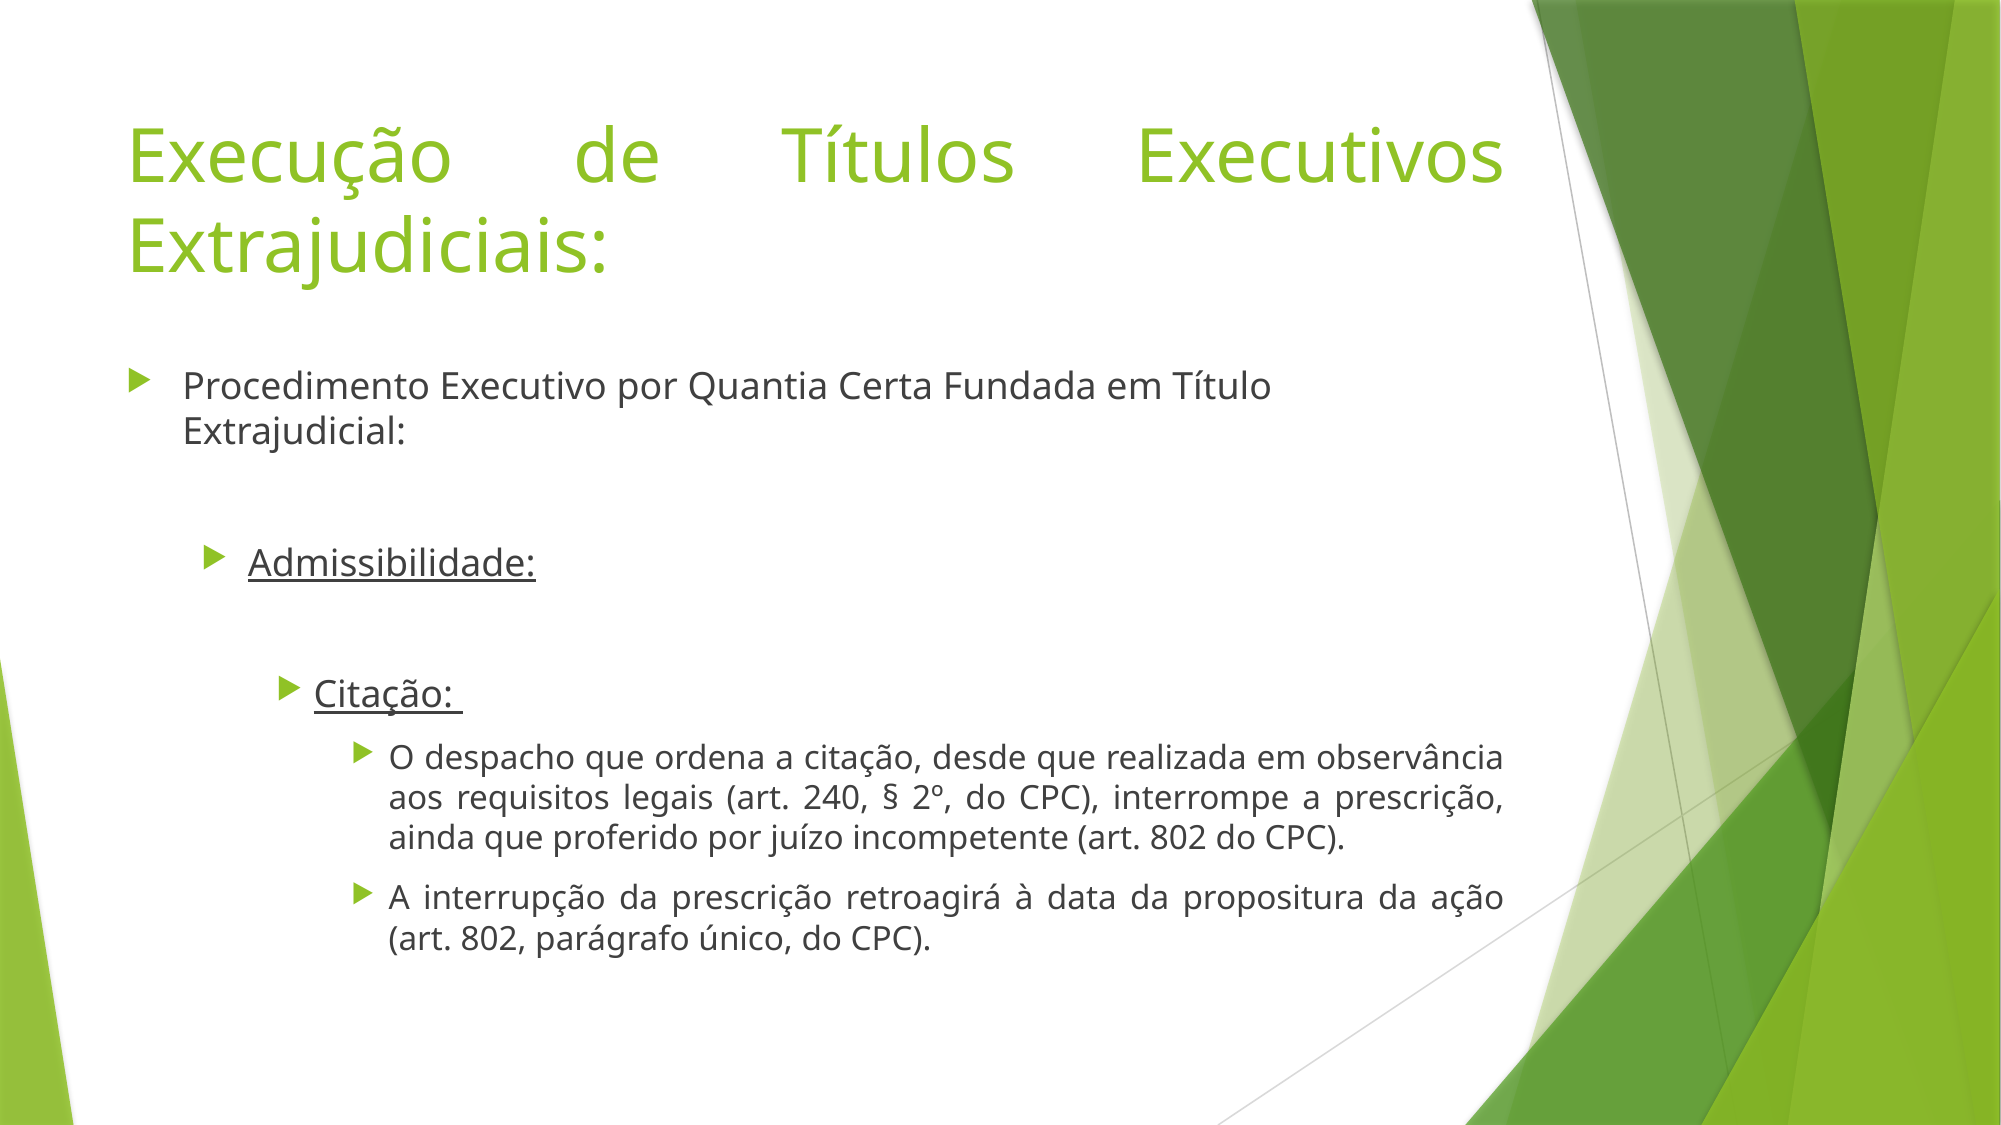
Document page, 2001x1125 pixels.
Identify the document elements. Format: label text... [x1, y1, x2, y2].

list Procedimento Executivo por Quantia Certa Fundada em Título Extrajudicial: Admissibilidade: Citação: O despacho que ordena a citação, desde que realizada em observância aos requisitos legais (art. 240, § 2º, do CPC), interrompe a prescrição, ainda que proferido por juízo incompetente (art. 802 do CPC). A interrupção da prescrição retroagirá à data da propositura da ação (art. 802, parágrafo único, do CPC). [111, 354, 1522, 992]
title Execução de Títulos Executivos Extrajudiciais: [111, 99, 1522, 317]
